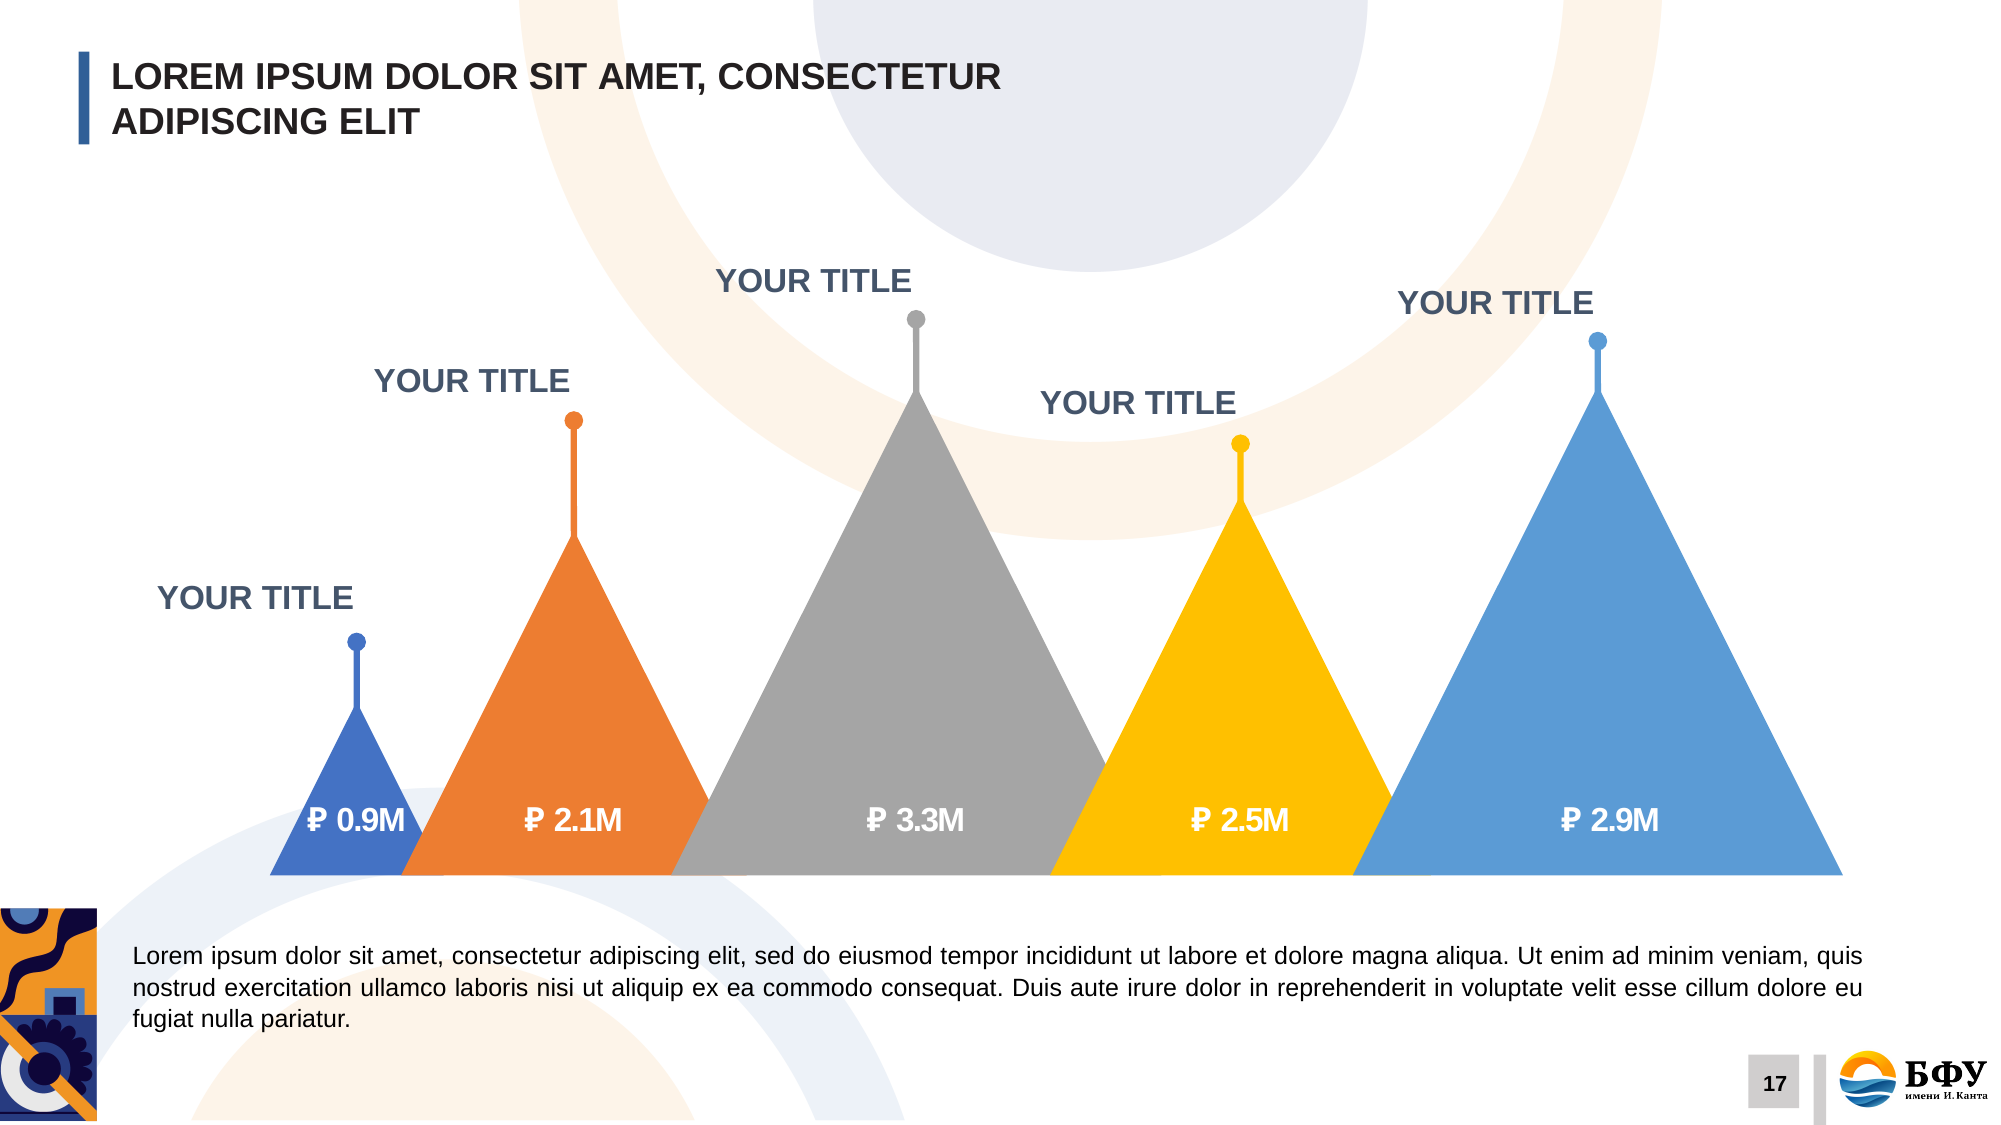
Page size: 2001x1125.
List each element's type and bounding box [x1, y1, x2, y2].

picture [0, 0, 1990, 1122]
text_box [1748, 1040, 1999, 1125]
text_box [78, 49, 1014, 145]
text_box [269, 319, 1843, 876]
